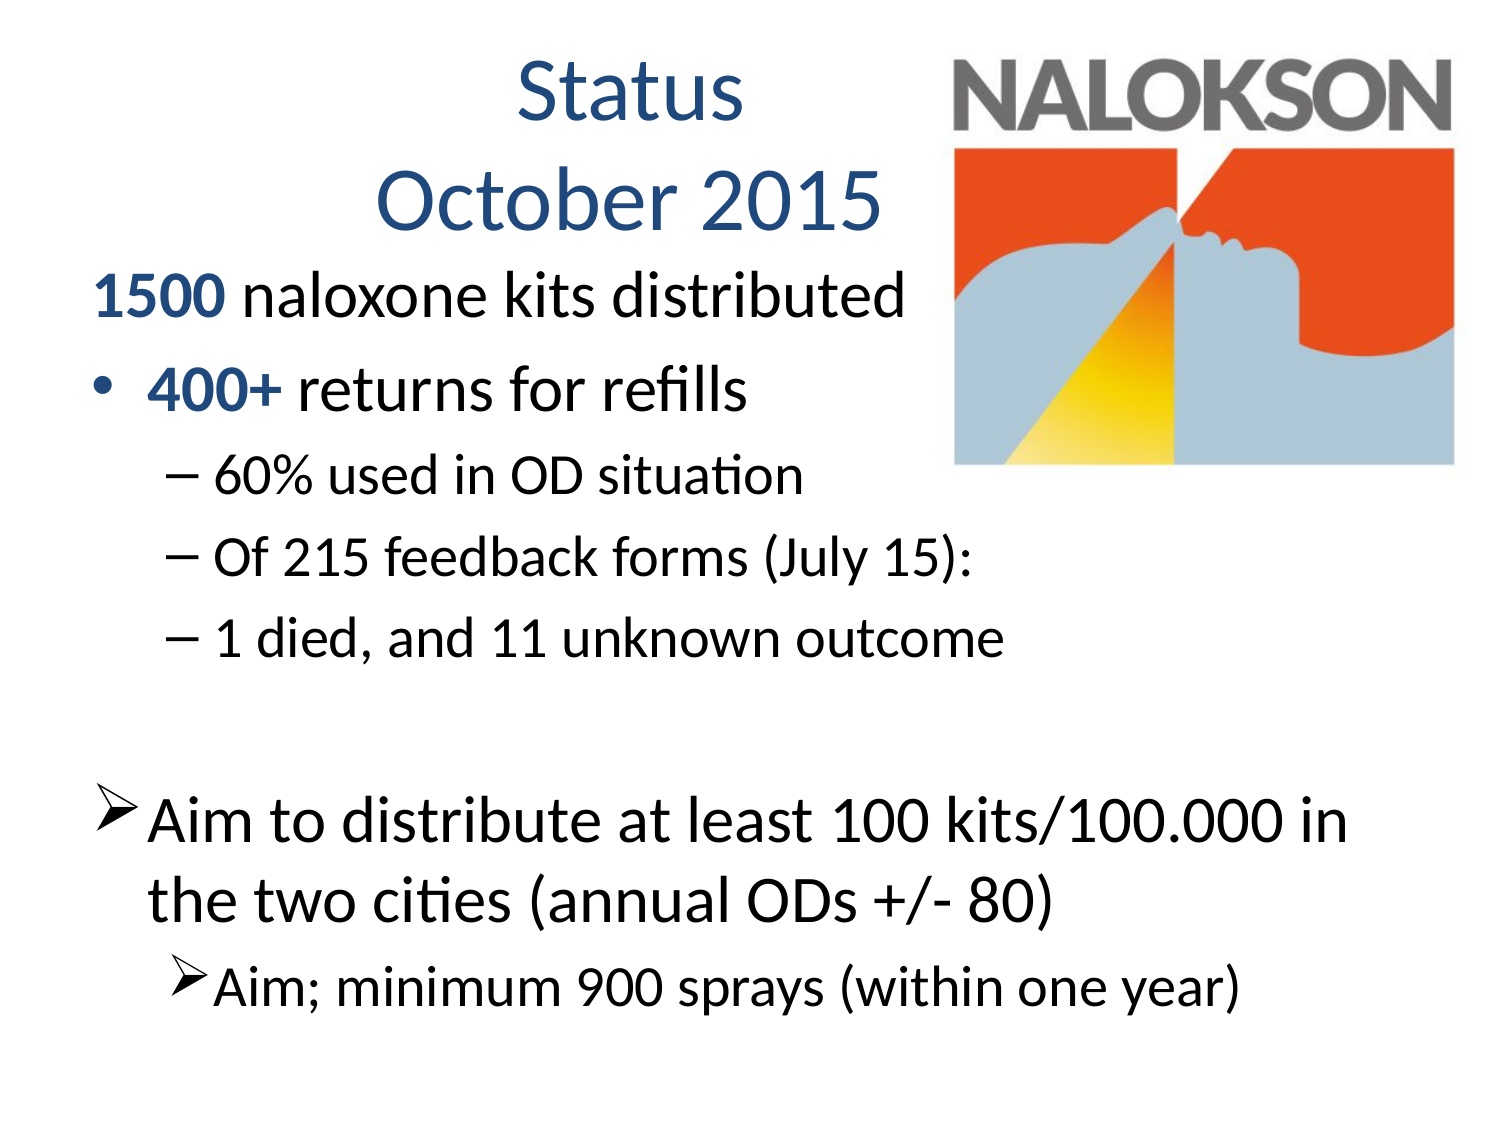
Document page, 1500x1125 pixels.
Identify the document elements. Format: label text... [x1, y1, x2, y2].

list 1500 naloxone kits distributed 400+ returns for refills 60% used in OD situation Of 215 feedback forms (July 15): 1 died, and 11 unknown outcome Aim to distribute at least 100 kits/100.000 in the two cities (annual ODs +/- 80) Aim; minimum 900 sprays (within one year) [76, 243, 1427, 986]
title Status October 2015 [75, 45, 934, 233]
picture [938, 42, 1470, 481]
